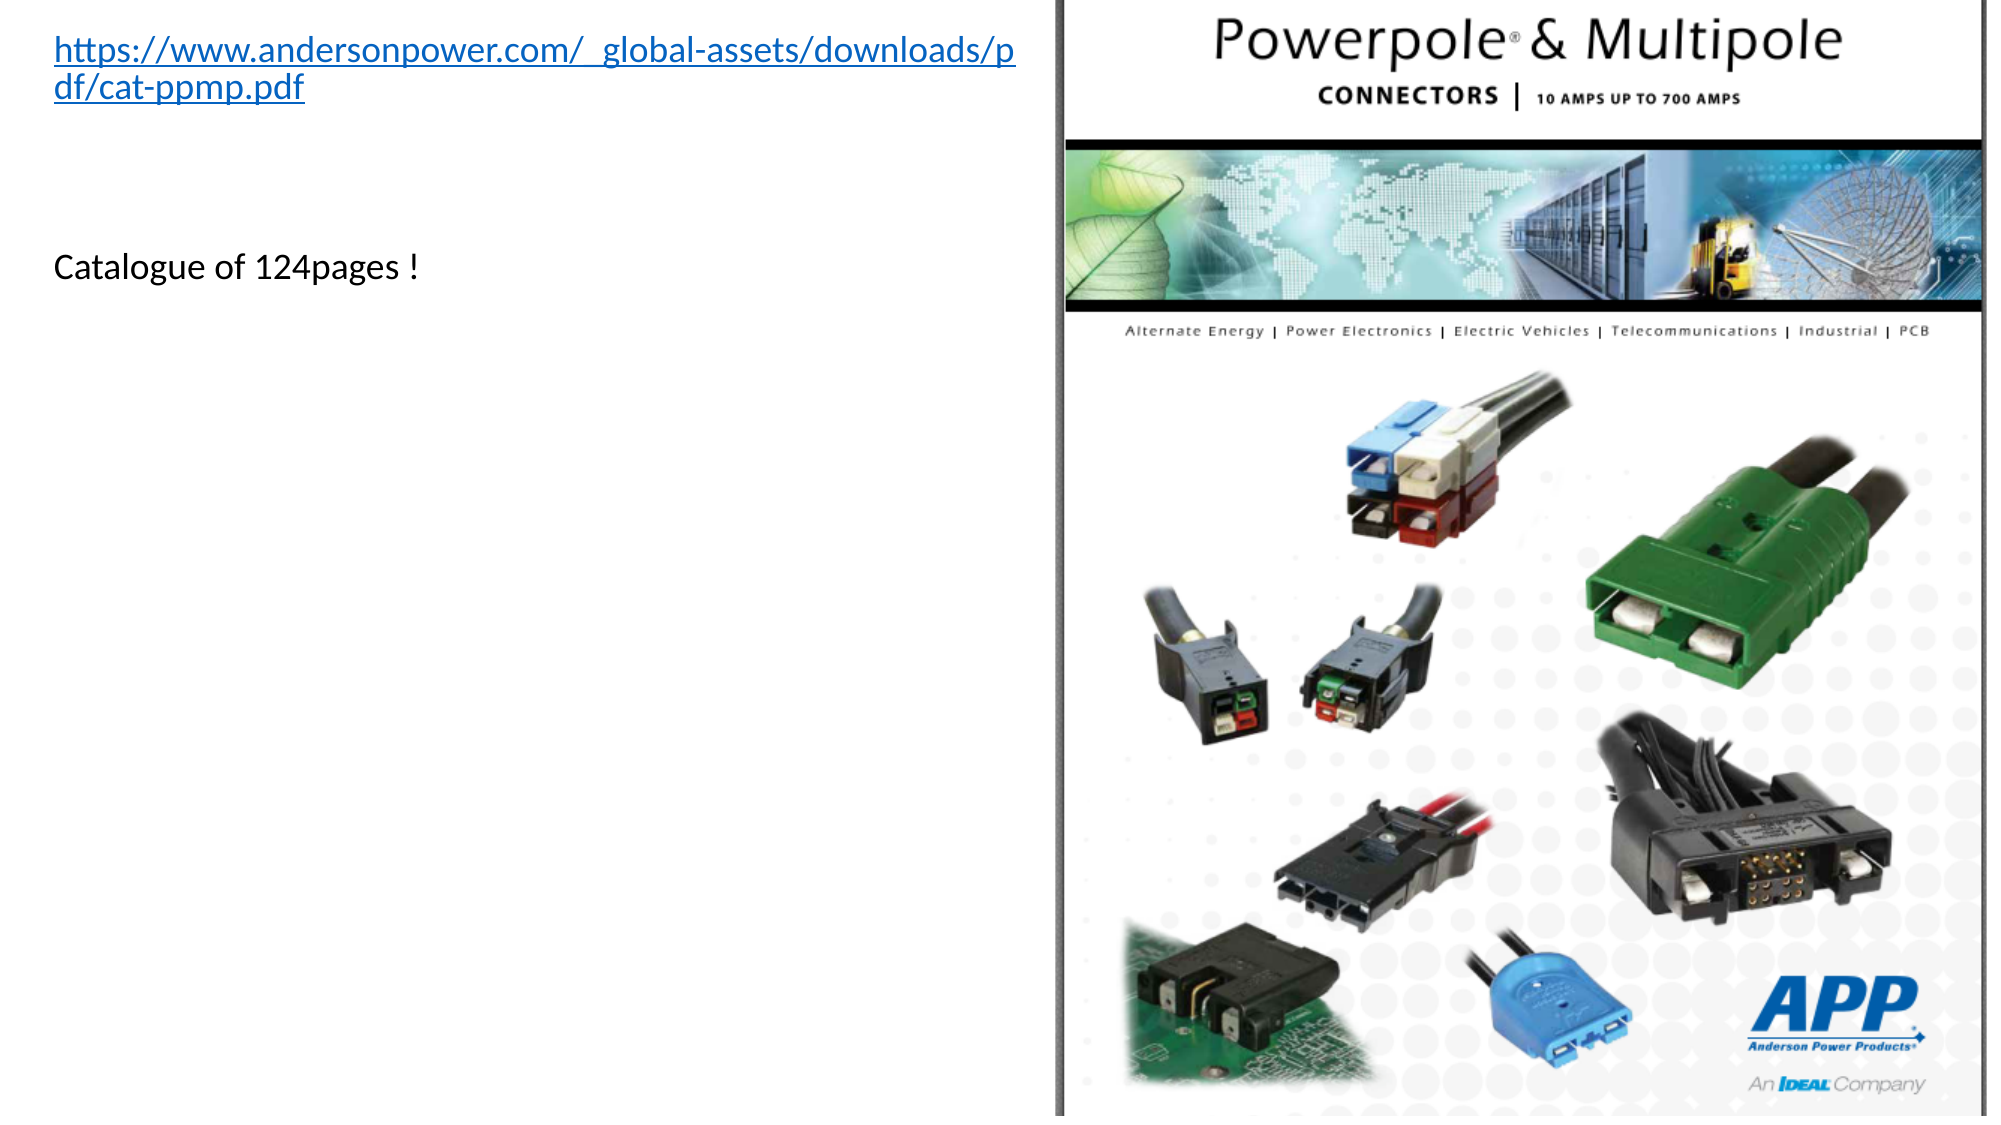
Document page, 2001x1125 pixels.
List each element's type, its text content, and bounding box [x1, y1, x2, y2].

picture [1055, 0, 1987, 1116]
text_box https://www.andersonpower.com/_global-assets/downloads/pdf/cat-ppmp.pdf Catalogue of 124pages ! [39, 17, 1040, 257]
